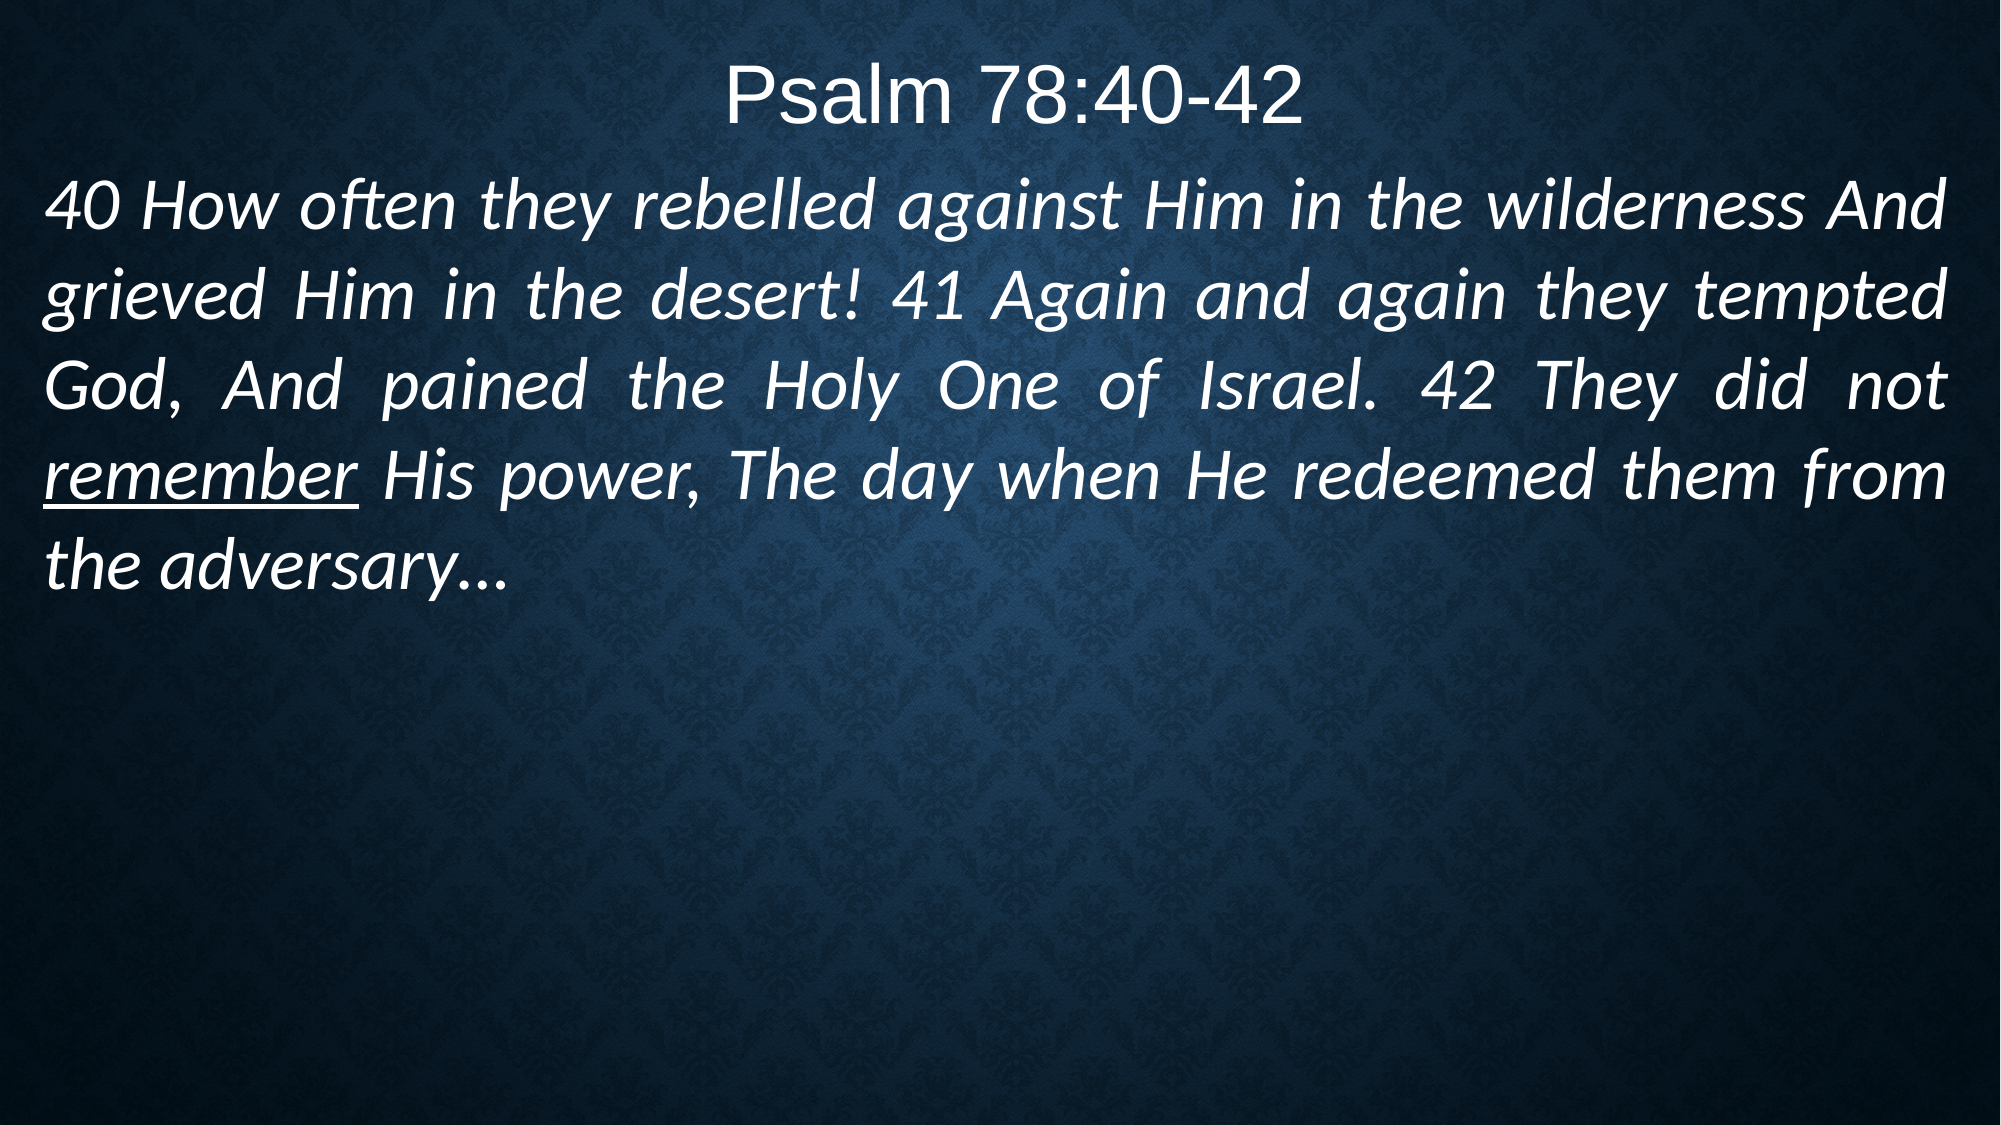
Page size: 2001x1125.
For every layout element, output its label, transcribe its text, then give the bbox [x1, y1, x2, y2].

text_box 40 How often they rebelled against Him in the wilderness And grieved Him in the desert! 41 Again and again they tempted God, And pained the Holy One of Israel. 42 They did not remember His power, The day when He redeemed them from the adversary… [28, 146, 1965, 612]
text_box Psalm 78:40-42 [55, 32, 1974, 148]
